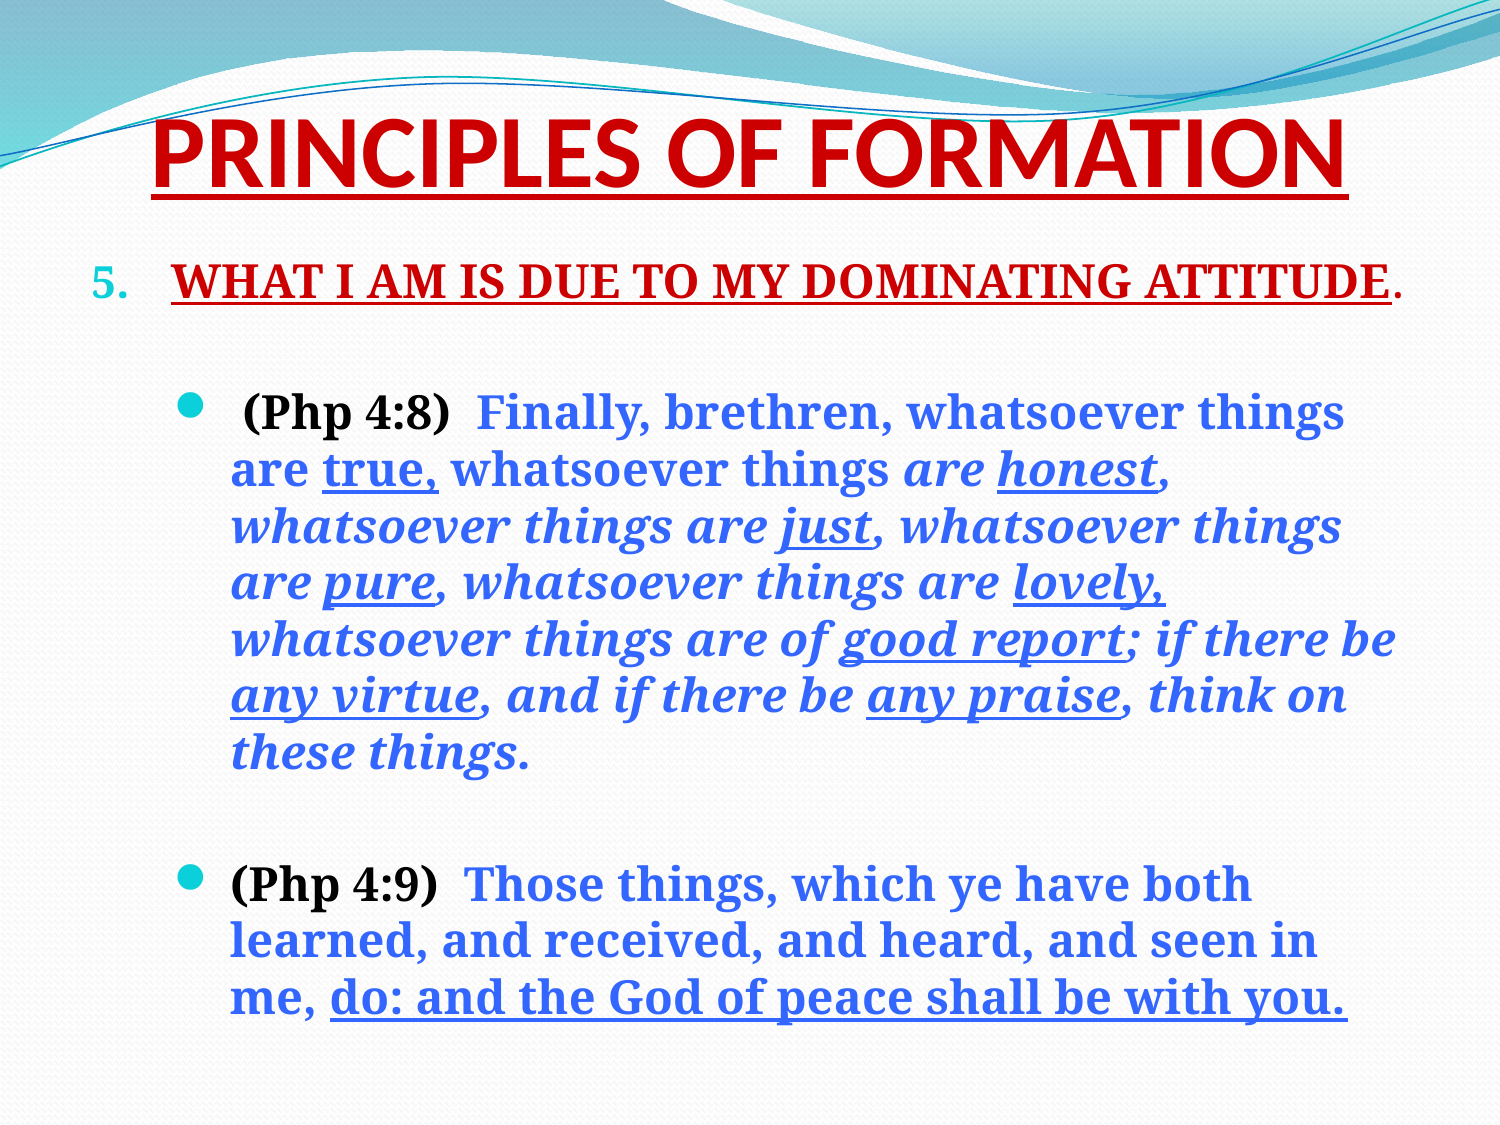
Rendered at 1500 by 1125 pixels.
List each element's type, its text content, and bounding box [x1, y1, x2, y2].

title PRINCIPLES OF FORMATION [75, 66, 1425, 209]
list WHAT I AM IS DUE TO MY DOMINATING ATTITUDE. (Php 4:8) Finally, brethren, whatsoever things are true, whatsoever things are honest, whatsoever things are just, whatsoever things are pure, whatsoever things are lovely, whatsoever things are of good report; if there be any virtue, and if there be any praise, think on these things. (Php 4:9) Those things, which ye have both learned, and received, and heard, and seen in me, do: and the God of peace shall be with you. [76, 243, 1427, 1047]
